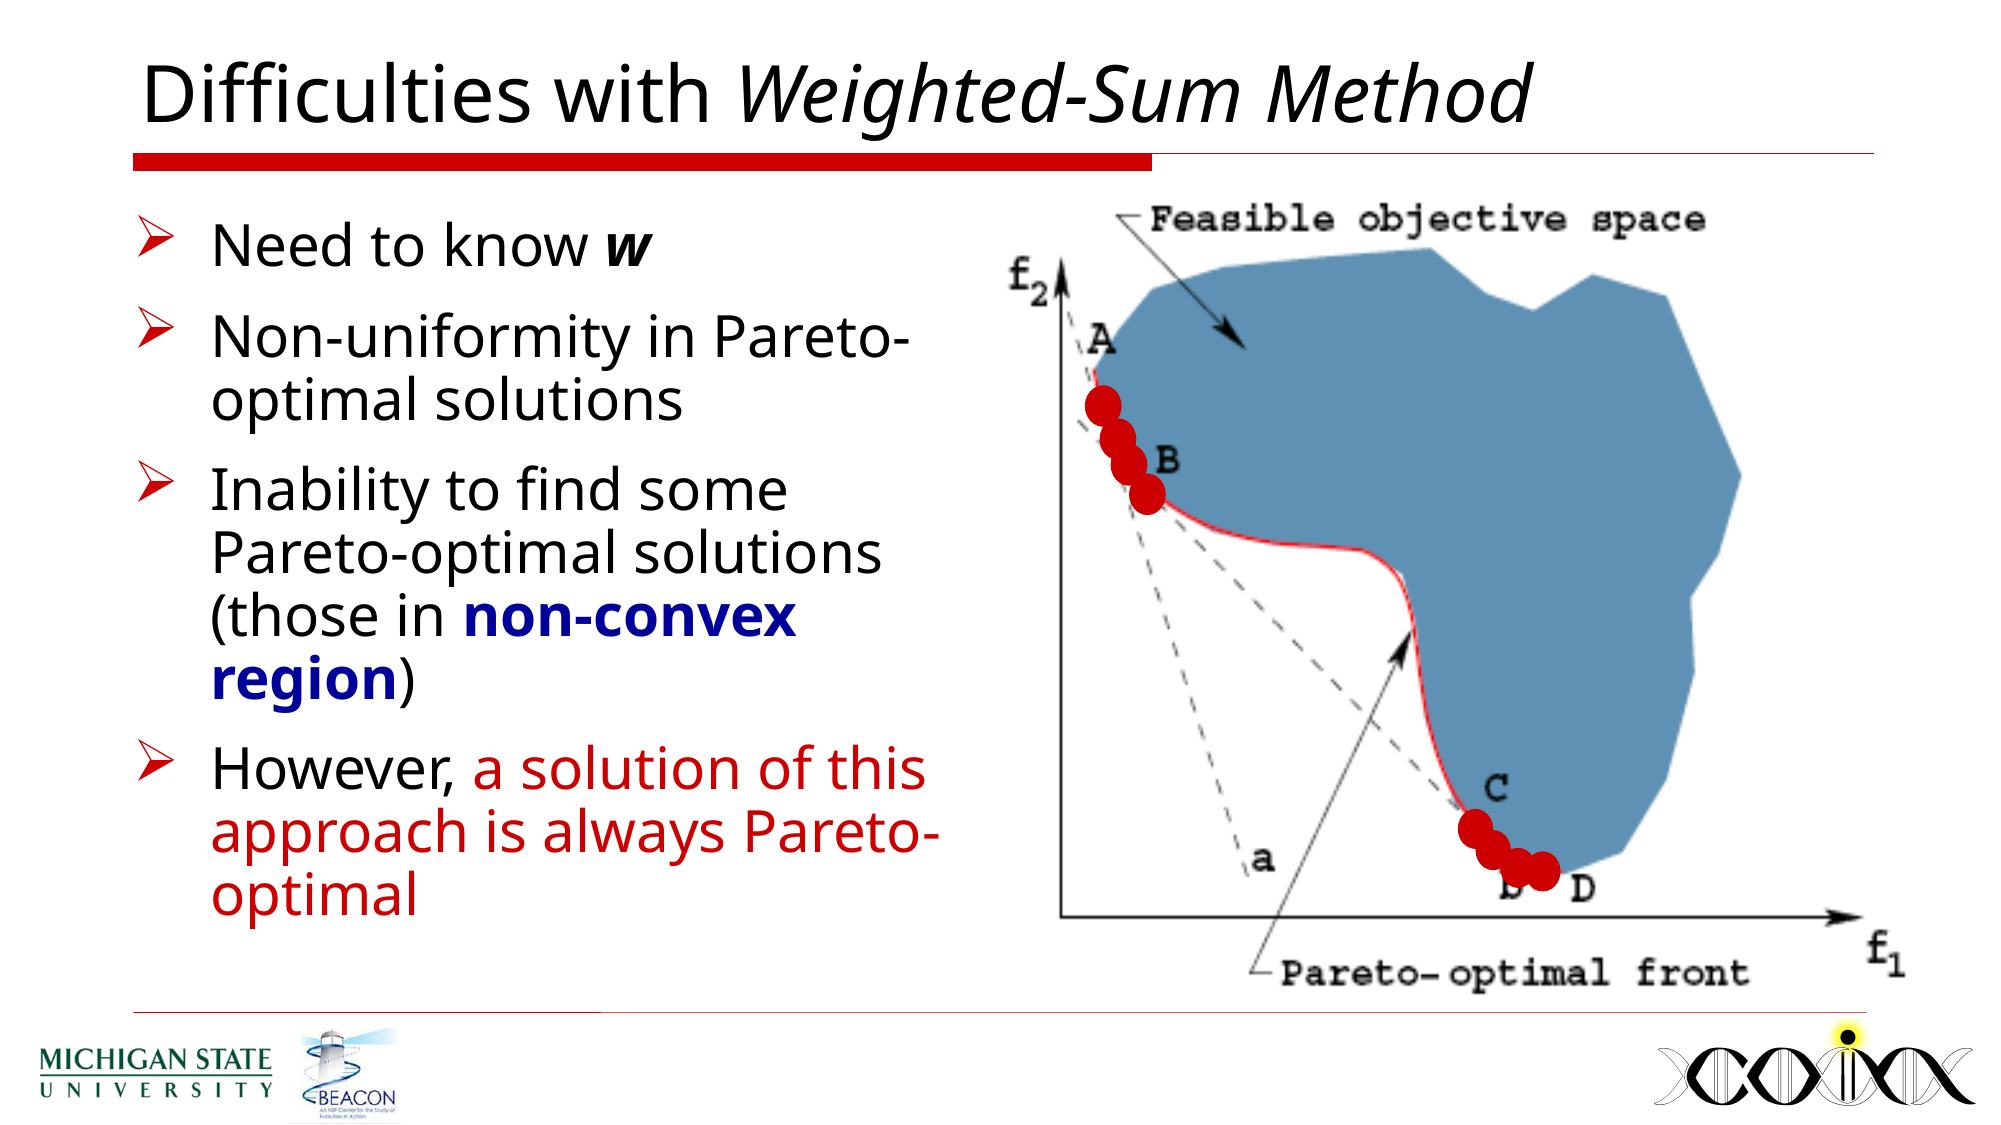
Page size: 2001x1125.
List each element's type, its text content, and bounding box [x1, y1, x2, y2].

picture [29, 1029, 284, 1117]
title Difficulties with Weighted-Sum Method [125, 0, 1876, 146]
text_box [1457, 808, 1561, 892]
picture [287, 1028, 401, 1124]
text_box Need to know w Non-uniformity in Pareto-optimal solutions Inability to find some Pareto-optimal solutions (those in non-convex region) However, a solution of this approach is always Pareto-optimal [118, 208, 973, 990]
picture [1654, 1013, 1976, 1106]
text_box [999, 179, 1917, 1003]
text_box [1084, 384, 1166, 516]
